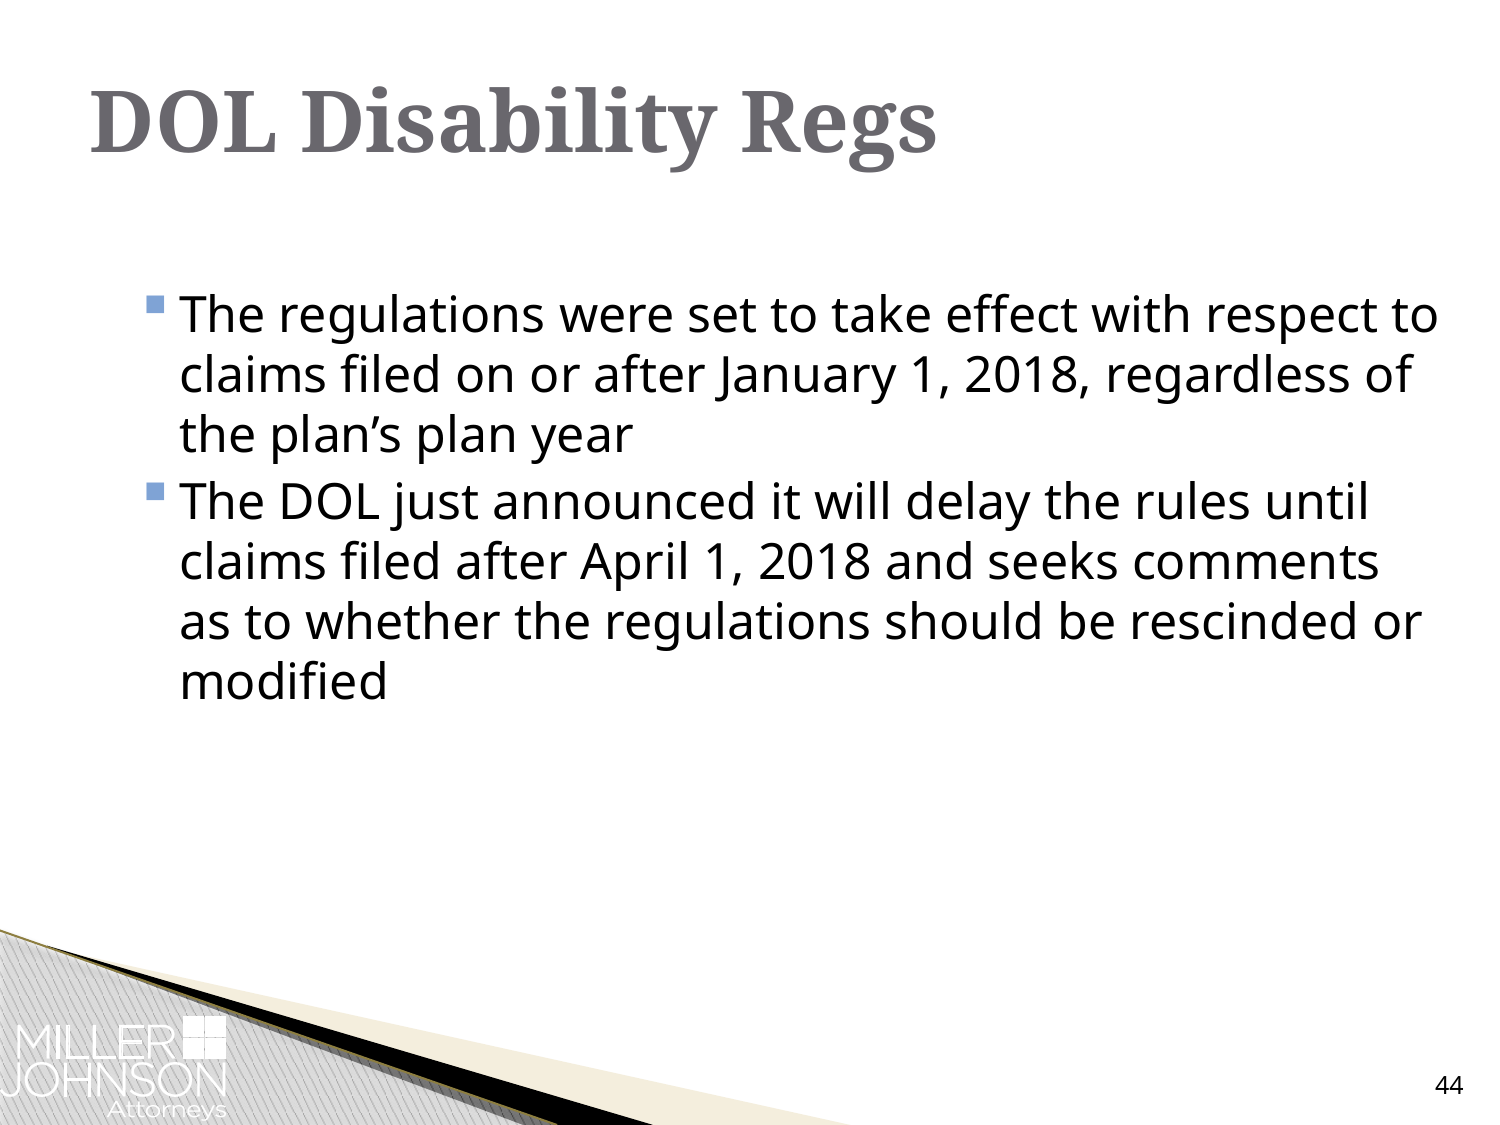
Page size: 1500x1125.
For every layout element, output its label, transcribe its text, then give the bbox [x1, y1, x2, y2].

title DOL Disability Regs [75, 24, 1425, 213]
slide_number 44 [1387, 1051, 1479, 1112]
picture [142, 982, 551, 1125]
list The regulations were set to take effect with respect to claims filed on or after January 1, 2018, regardless of the plan’s plan year The DOL just announced it will delay the rules until claims filed after April 1, 2018 and seeks comments as to whether the regulations should be rescinded or modified [62, 275, 1462, 721]
